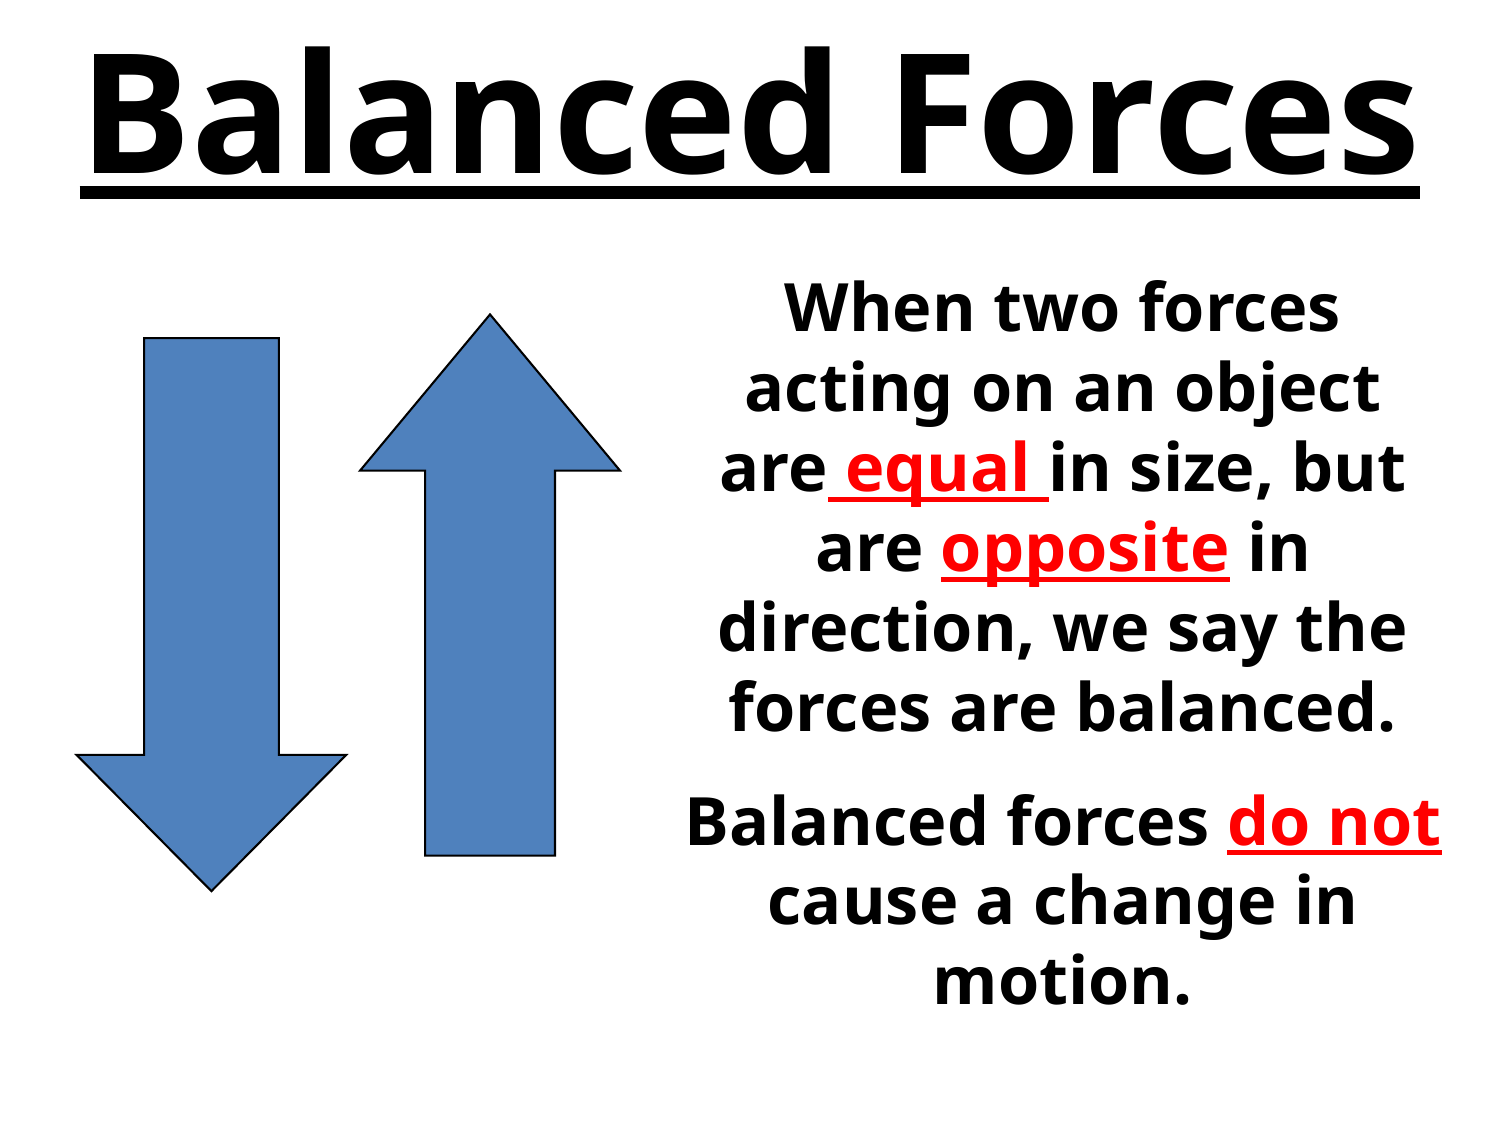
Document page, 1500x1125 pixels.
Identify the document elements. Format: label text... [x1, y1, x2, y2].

text_box Balanced Forces [0, 0, 1500, 215]
text_box [360, 314, 620, 856]
text_box When two forces acting on an object are equal in size, but are opposite in direction, we say the forces are balanced. Balanced forces do not cause a change in motion. [667, 257, 1459, 1026]
text_box [76, 338, 347, 892]
